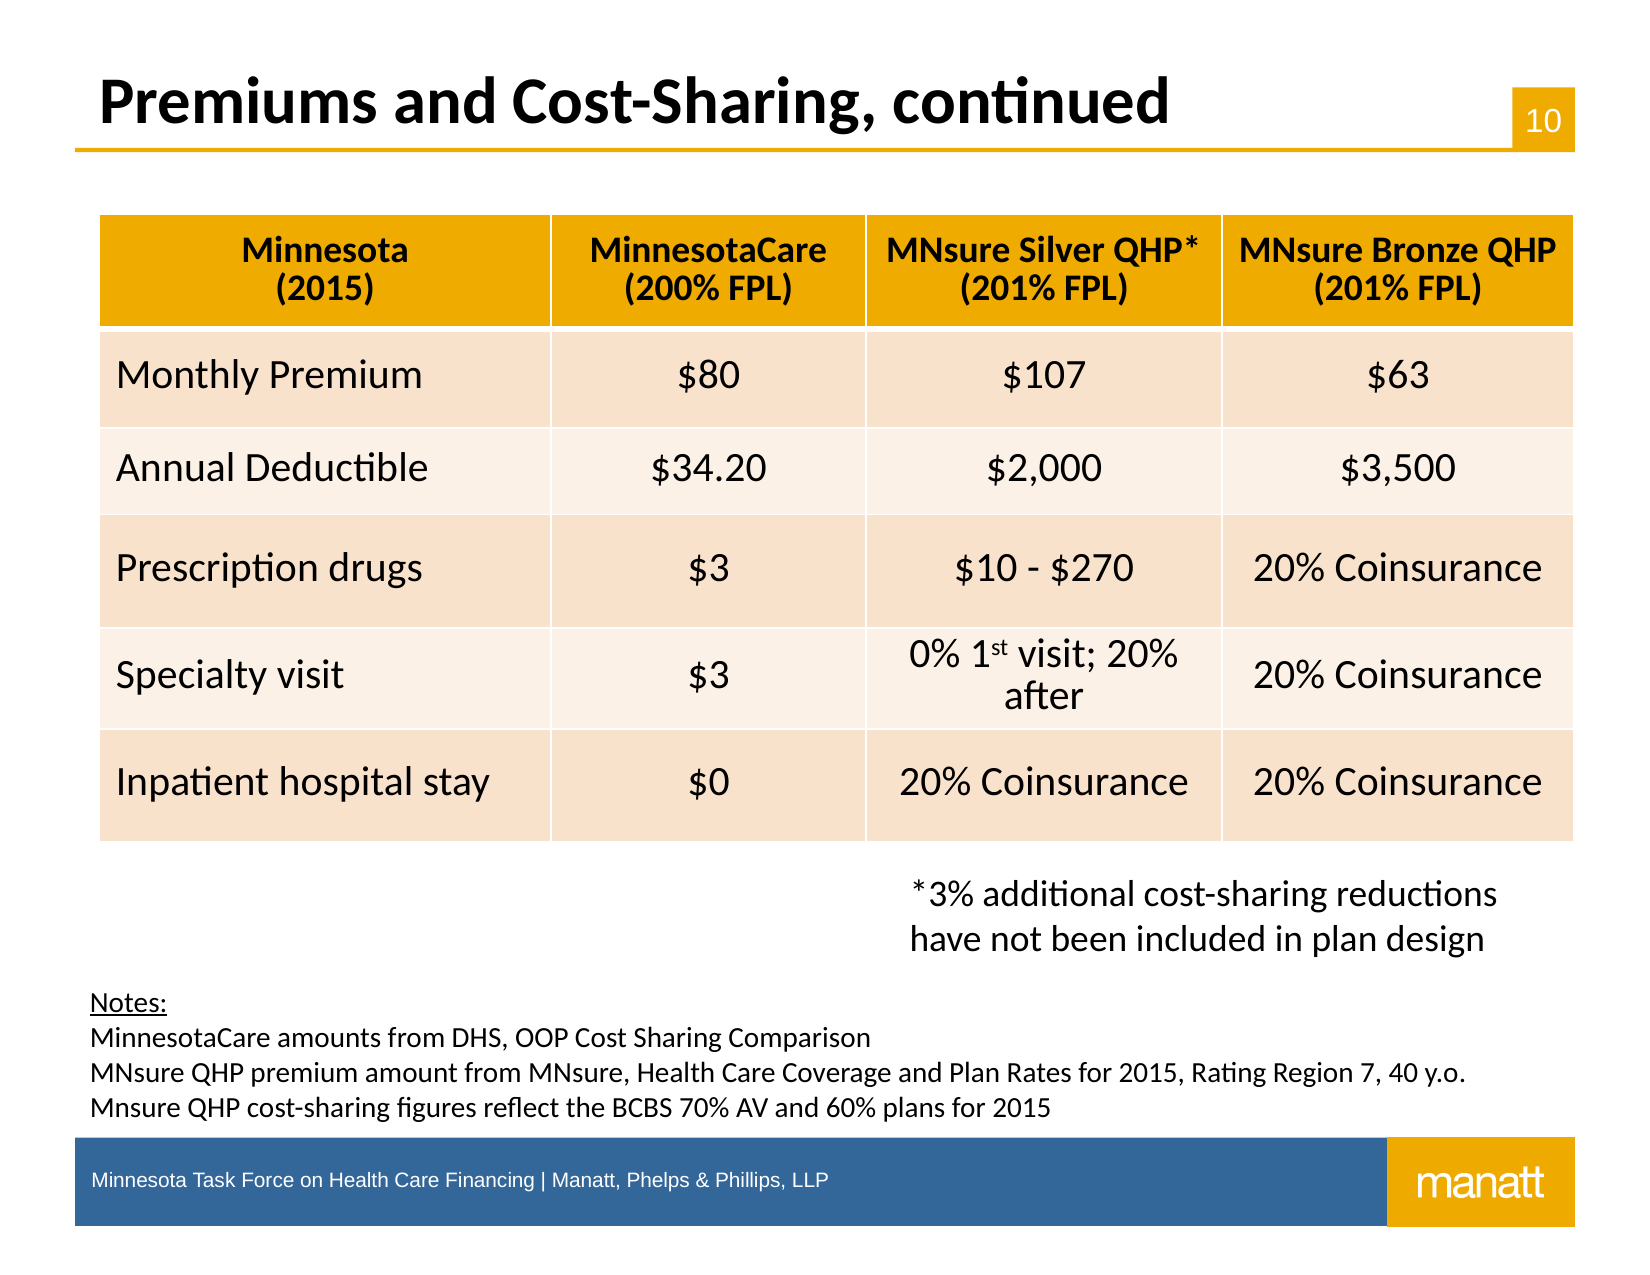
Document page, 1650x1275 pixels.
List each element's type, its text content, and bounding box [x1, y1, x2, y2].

table_cell $0 [552, 730, 865, 841]
table_header MNsure Silver QHP* (201% FPL) [867, 215, 1221, 326]
table_cell $2,000 [867, 429, 1221, 514]
table_cell $3 [552, 515, 865, 627]
table_cell $3,500 [1223, 429, 1573, 514]
table_cell $63 [1223, 332, 1573, 427]
text_box *3% additional cost-sharing reductions have not been included in plan design [894, 861, 1563, 966]
table_cell $3 [552, 629, 865, 728]
title Premiums and Cost-Sharing, continued [82, 47, 1568, 146]
table_cell Annual Deductible [100, 429, 550, 514]
table_cell $107 [867, 332, 1221, 427]
table_cell 20% Coinsurance [1223, 629, 1573, 728]
table_cell $80 [552, 332, 865, 427]
table_cell $10 - $270 [867, 515, 1221, 627]
table_cell 20% Coinsurance [1223, 730, 1573, 841]
table_cell Monthly Premium [100, 332, 550, 427]
table_cell Inpatient hospital stay [100, 730, 550, 841]
table_cell 20% Coinsurance [867, 730, 1221, 841]
picture [1387, 1137, 1575, 1227]
table_cell Prescription drugs [100, 515, 550, 627]
footer Minnesota Task Force on Health Care Financing | Manatt, Phelps & Phillips, LLP [75, 1162, 1138, 1200]
table_cell Specialty visit [100, 629, 550, 728]
table_header MinnesotaCare (200% FPL) [552, 215, 865, 326]
text_box Notes: MinnesotaCare amounts from DHS, OOP Cost Sharing Comparison MNsure QHP premium amount from MNsure, Health Care Coverage and Plan Rates for 2015, Rating Region 7, 40 y.o. Mnsure QHP cost-sharing figures reflect the BCBS 70% AV and 60% plans for 2015 [73, 974, 1650, 1132]
table_cell 0% 1st visit; 20% after [867, 629, 1221, 728]
table_header MNsure Bronze QHP (201% FPL) [1223, 215, 1573, 326]
table_cell $34.20 [552, 429, 865, 514]
table_cell 20% Coinsurance [1223, 515, 1573, 627]
table_header Minnesota (2015) [100, 215, 550, 326]
